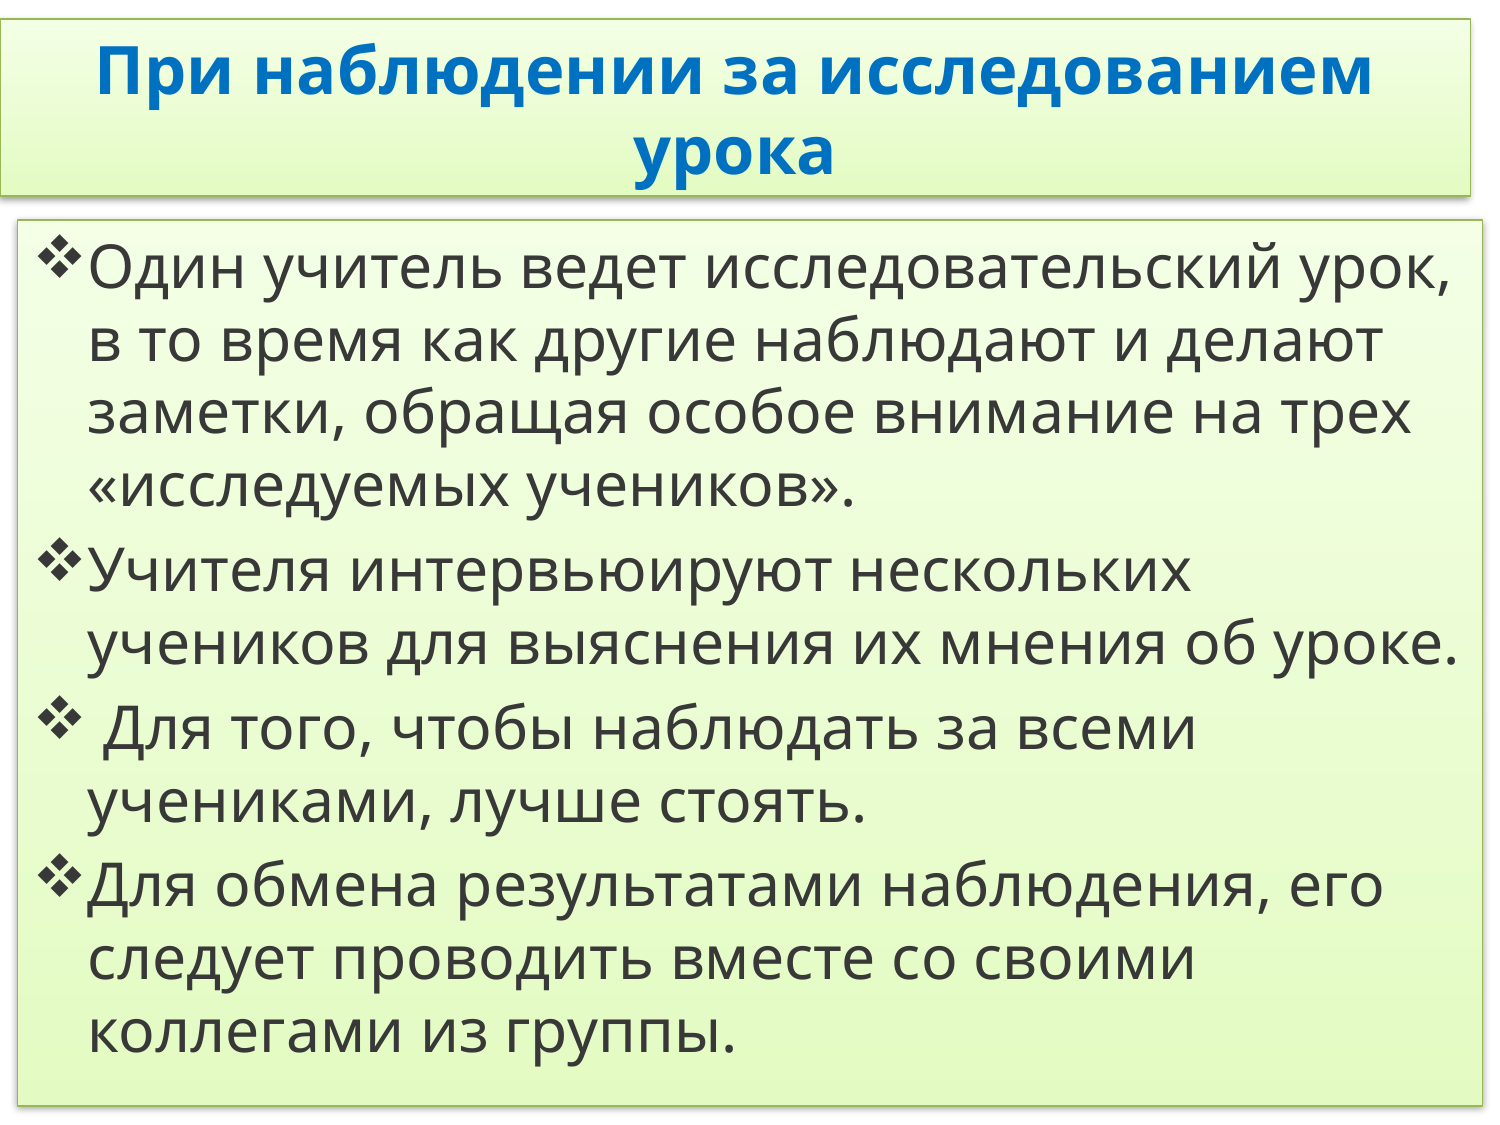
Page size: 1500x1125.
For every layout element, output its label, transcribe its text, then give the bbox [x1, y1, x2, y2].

list Один учитель ведет исследовательский урок, в то время как другие наблюдают и делают заметки, обращая особое внимание на трех «исследуемых учеников». Учителя интервьюируют нескольких учеников для выяснения их мнения об уроке. Для того, чтобы наблюдать за всеми учениками, лучше стоять. Для обмена результатами наблюдения, его следует проводить вместе со своими коллегами из группы. [17, 219, 1483, 1107]
title При наблюдении за исследованием урока [0, 18, 1471, 197]
